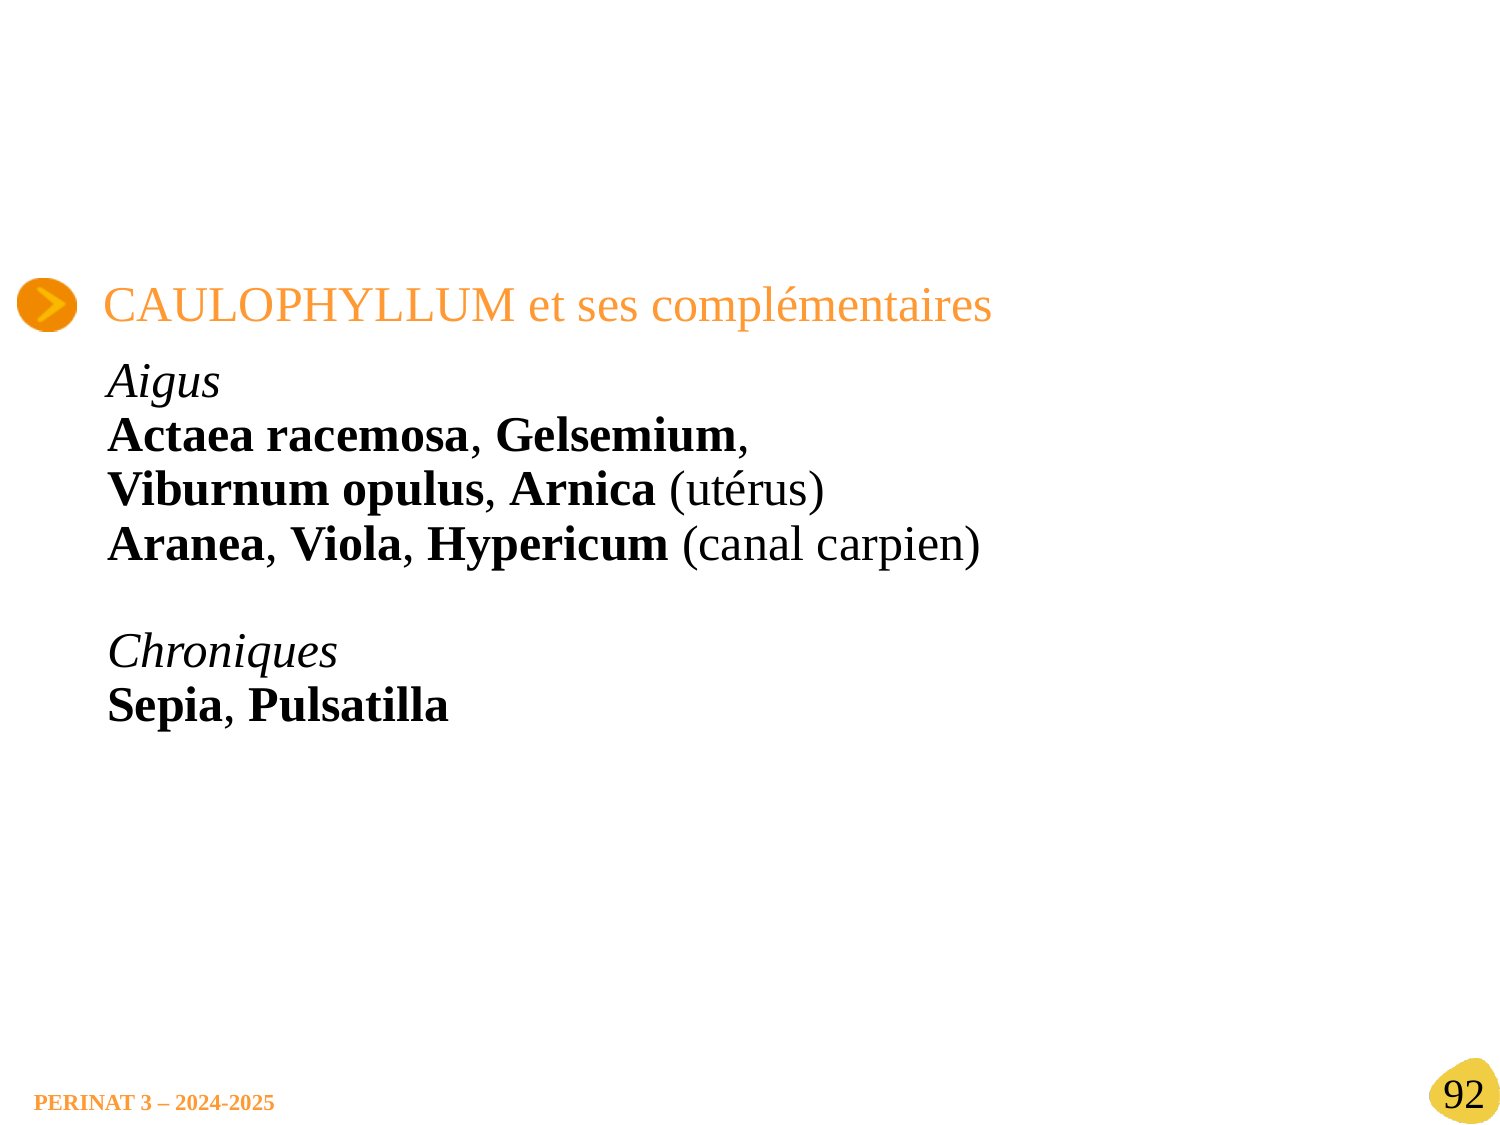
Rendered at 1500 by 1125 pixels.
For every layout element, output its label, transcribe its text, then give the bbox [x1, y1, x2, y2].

list Aigus Actaea racemosa, Gelsemium, Viburnum opulus, Arnica (utérus) Aranea, Viola, Hypericum (canal carpien) Chroniques Sepia, Pulsatilla [92, 347, 1436, 962]
text_box CAULOPHYLLUM et ses complémentaires [88, 270, 1447, 340]
picture [17, 278, 78, 332]
picture [1423, 1057, 1500, 1125]
